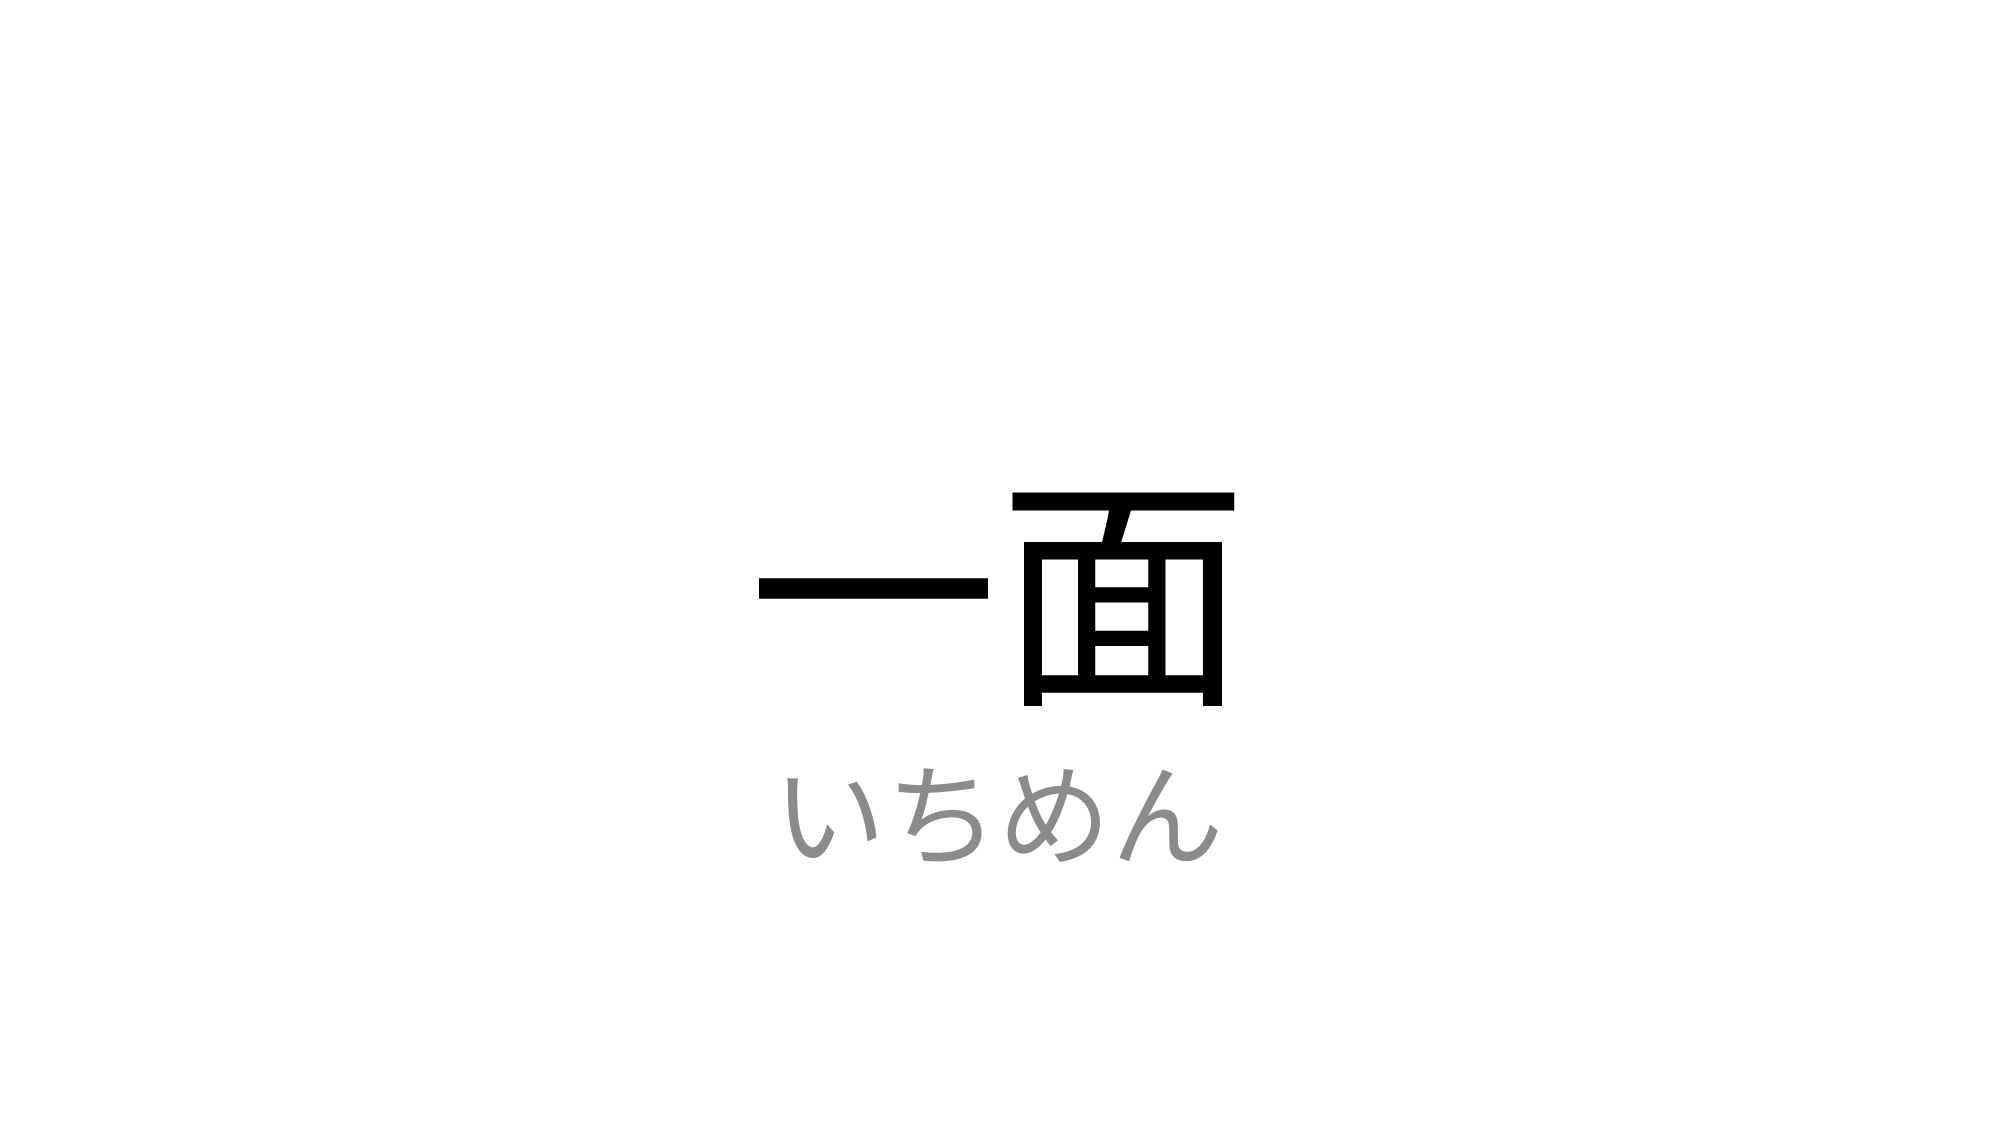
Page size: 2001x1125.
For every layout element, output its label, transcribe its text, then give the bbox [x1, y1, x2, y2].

title 一面 [136, 280, 1862, 749]
list いちめん [136, 752, 1862, 999]
